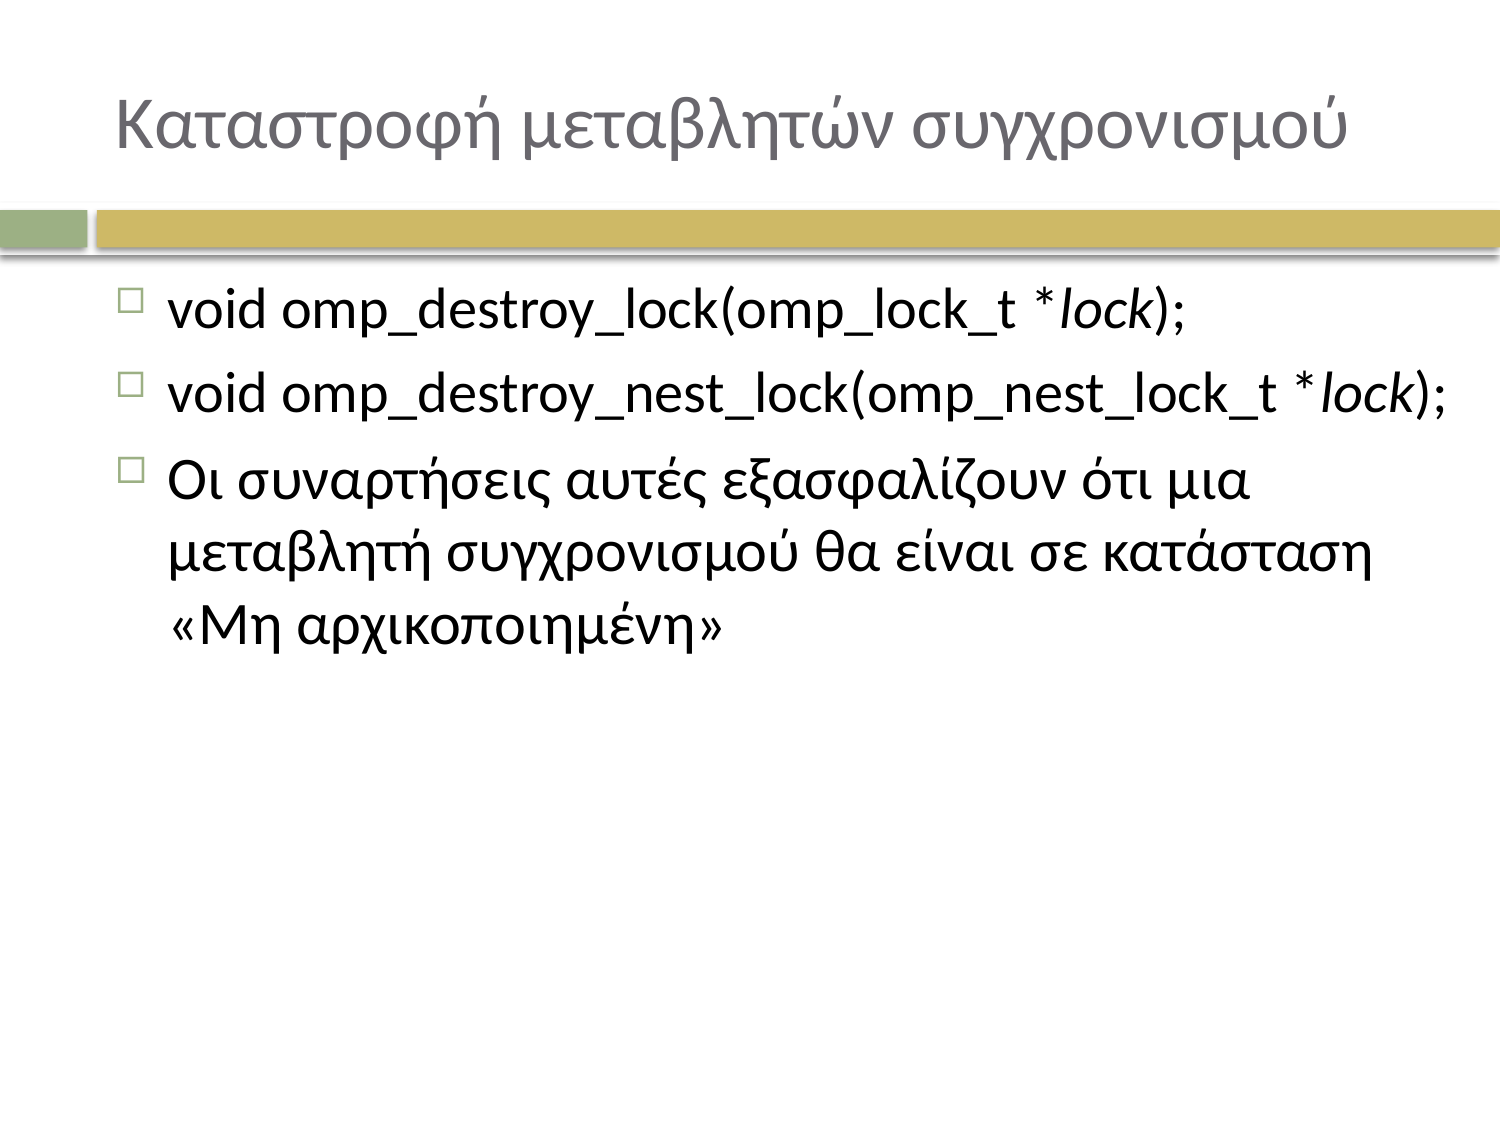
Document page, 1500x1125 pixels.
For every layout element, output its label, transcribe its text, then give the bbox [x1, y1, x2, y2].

title Καταστροφή μεταβλητών συγχρονισμού [100, 37, 1438, 200]
list void omp_destroy_lock(omp_lock_t *lock); void omp_destroy_nest_lock(omp_nest_lock_t *lock); Οι συναρτήσεις αυτές εξασφαλίζουν ότι μια μεταβλητή συγχρονισμού θα είναι σε κατάσταση «Μη αρχικοποιημένη» [100, 262, 1500, 1125]
